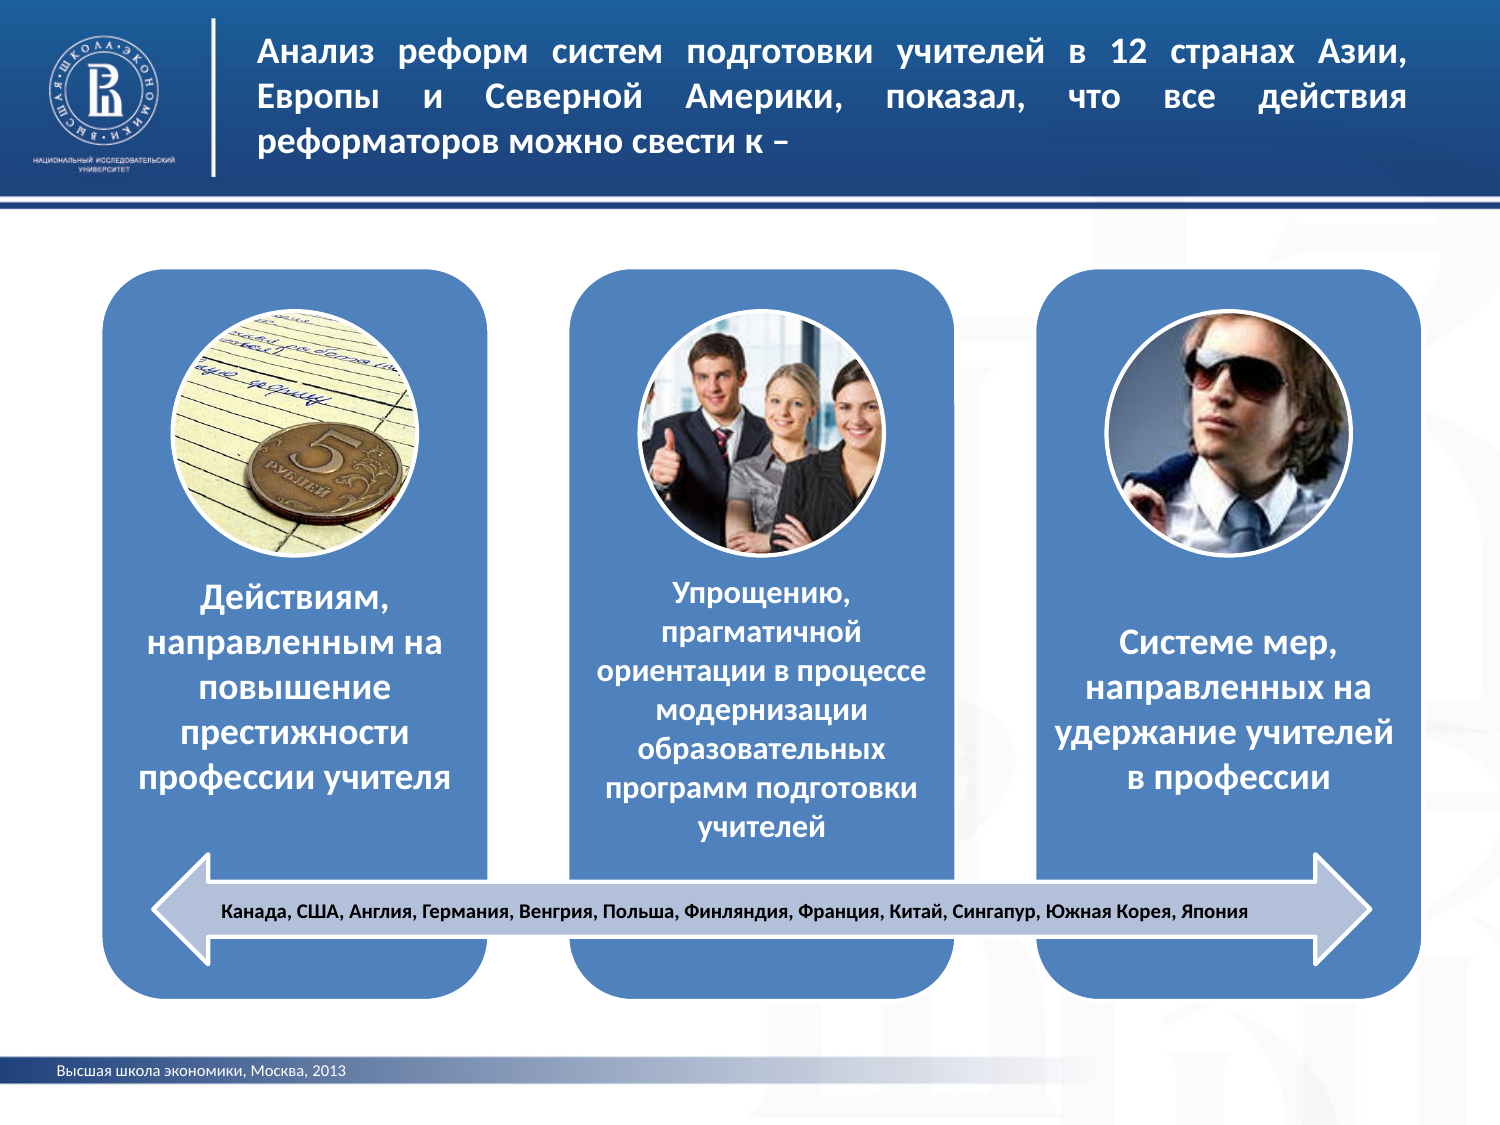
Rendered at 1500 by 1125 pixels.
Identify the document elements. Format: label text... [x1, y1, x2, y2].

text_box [100, 266, 1424, 1002]
picture [0, 0, 1500, 1125]
text_box Высшая школа экономики, Москва, 2013 [41, 1052, 722, 1093]
text_box Анализ реформ систем подготовки учителей в 12 странах Азии, Европы и Северной Америки, показал, что все действия реформаторов можно свести к – [242, 19, 1424, 169]
